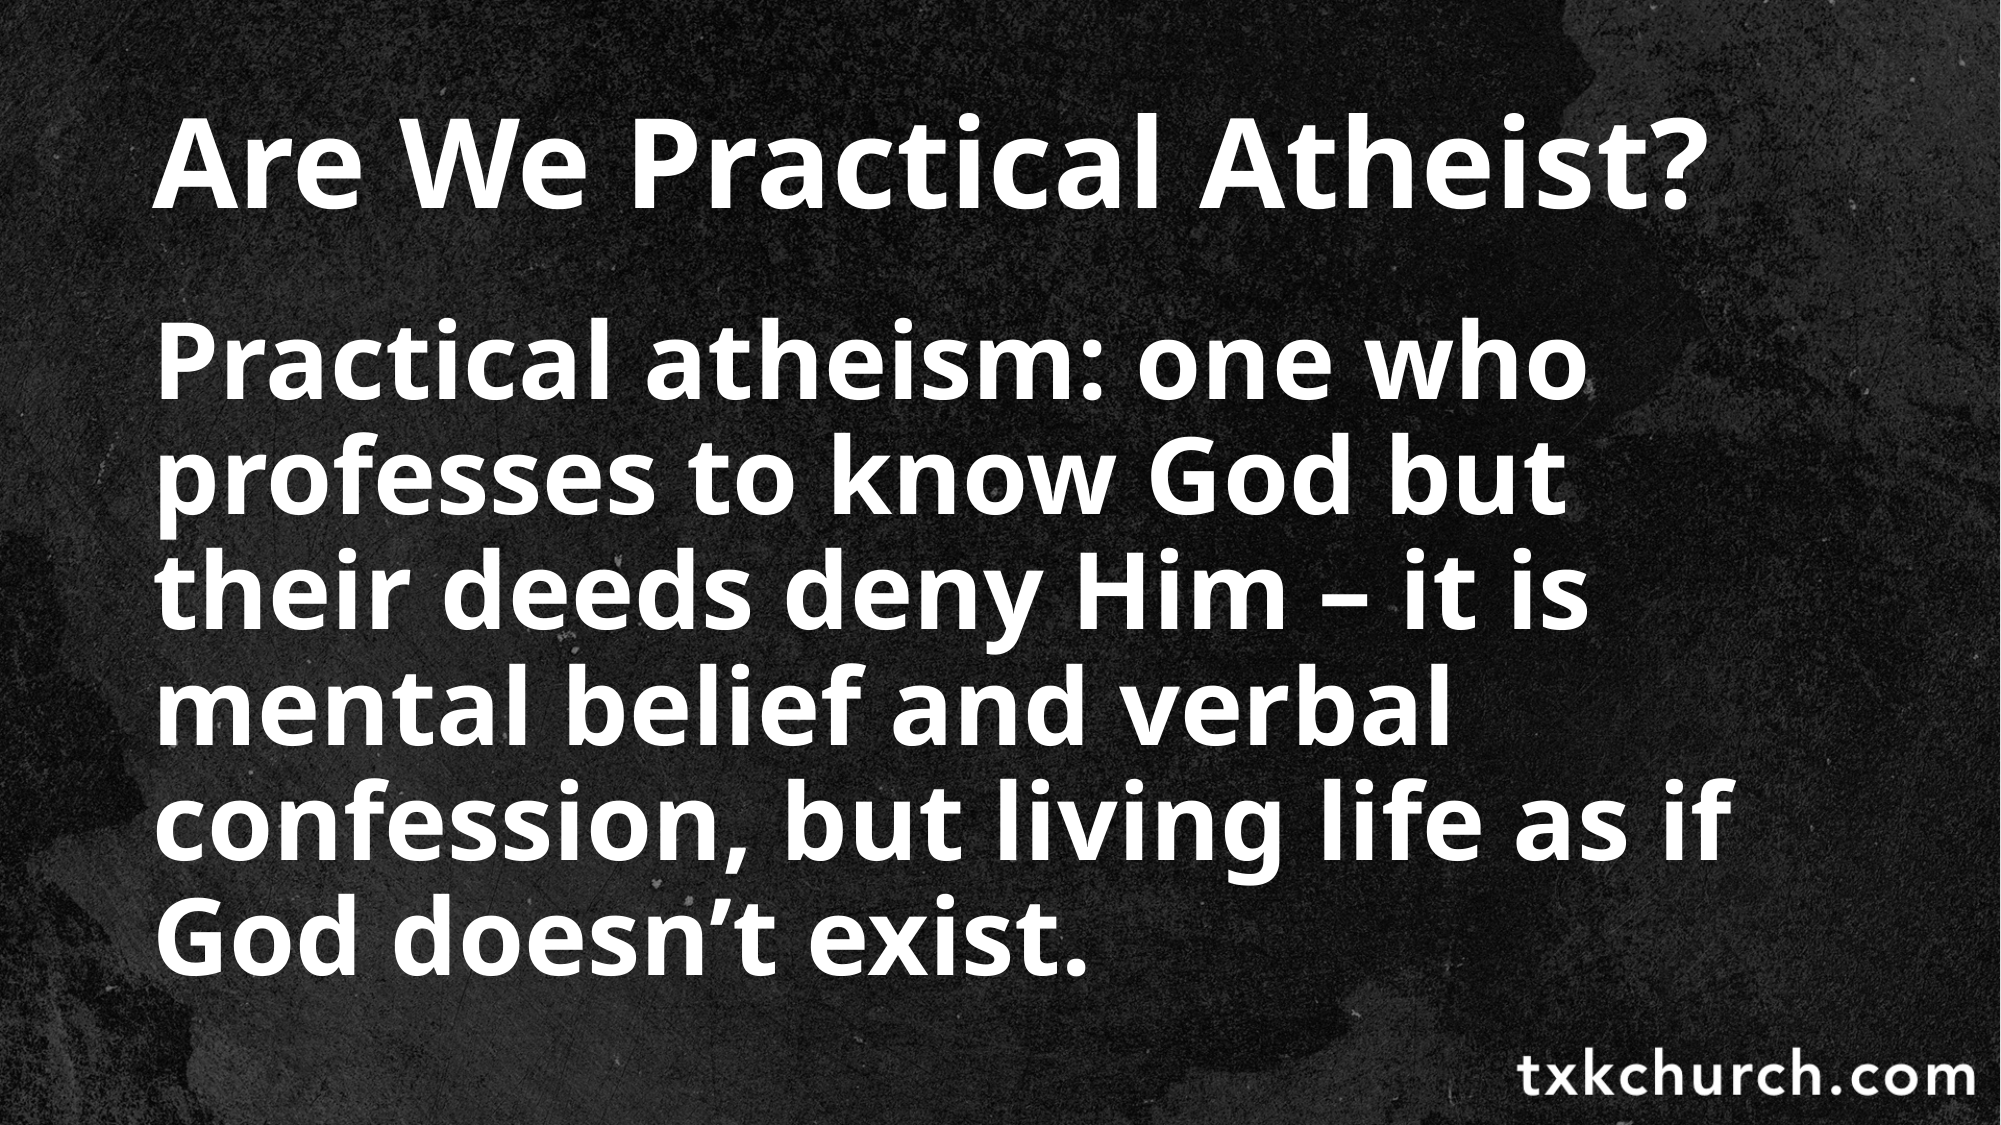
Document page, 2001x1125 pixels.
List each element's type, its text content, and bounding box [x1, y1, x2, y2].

picture [0, 0, 2001, 1125]
list Practical atheism: one who professes to know God but their deeds deny Him – it is mental belief and verbal confession, but living life as if God doesn’t exist. [137, 299, 1863, 1014]
title Are We Practical Atheist? [137, 59, 1863, 278]
